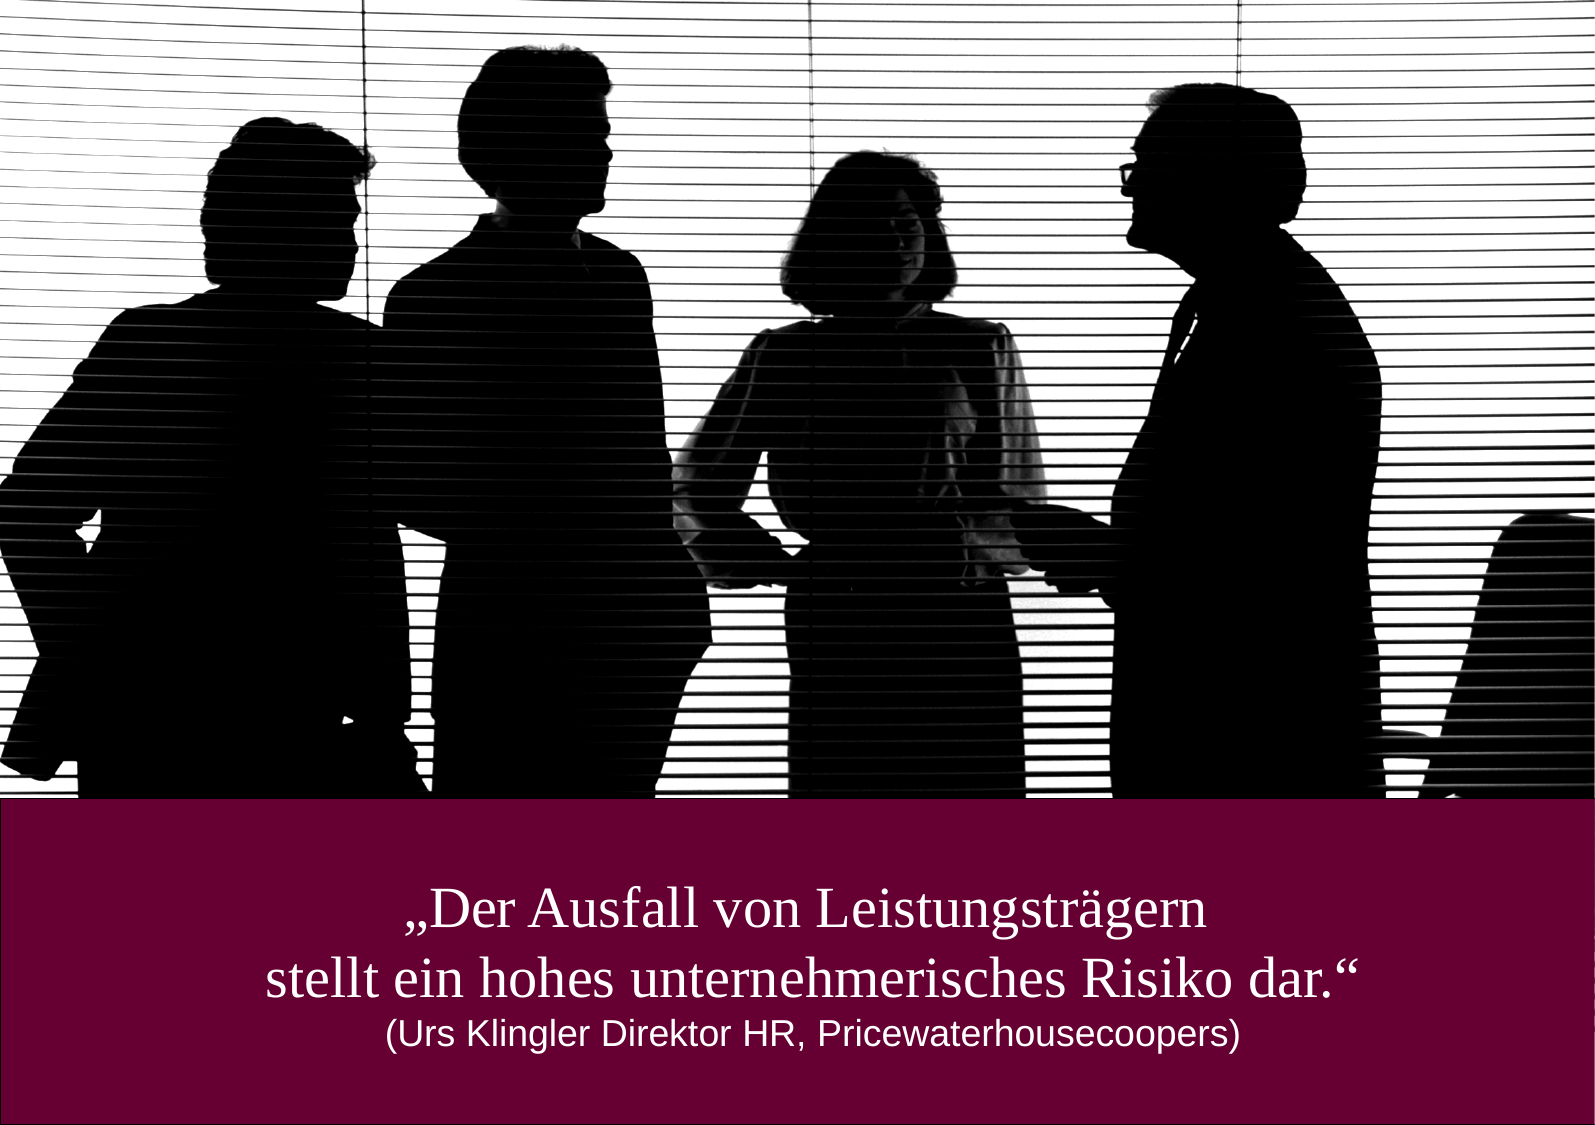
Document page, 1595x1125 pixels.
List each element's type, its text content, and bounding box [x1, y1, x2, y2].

text_box „Der Ausfall von Leistungsträgern stellt ein hohes unternehmerisches Risiko dar.“ (Urs Klingler Direktor HR, Pricewaterhousecoopers) [0, 1039, 1595, 1125]
picture [0, 0, 1595, 1033]
